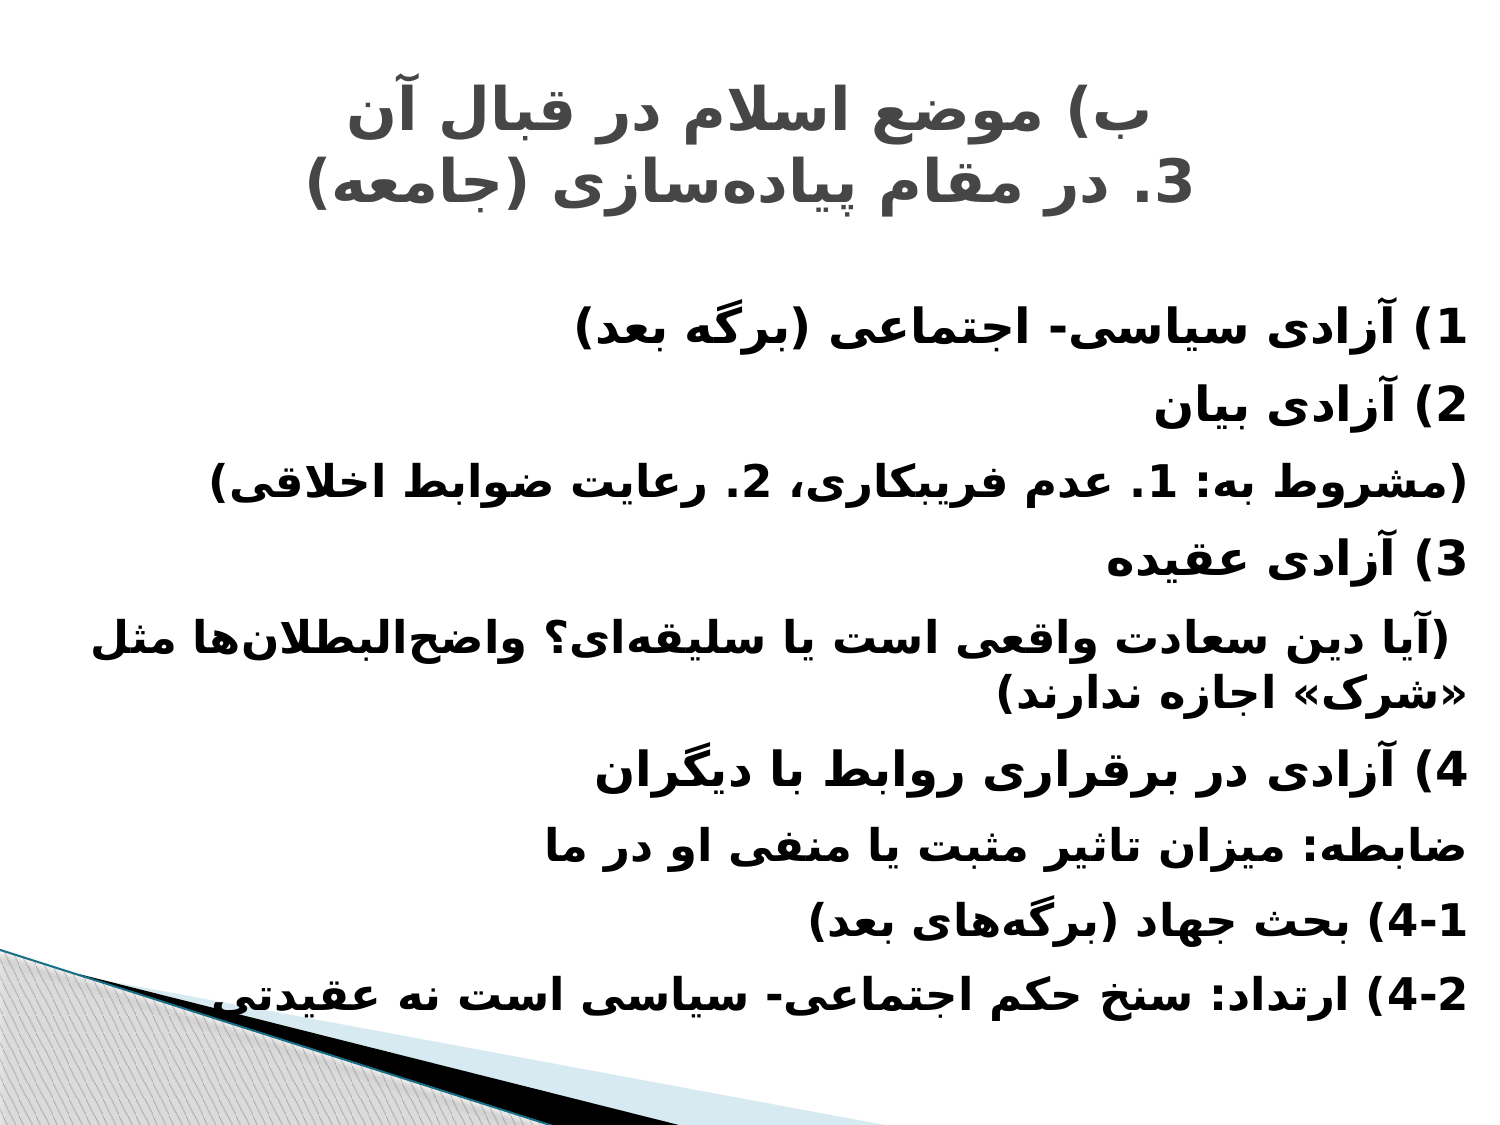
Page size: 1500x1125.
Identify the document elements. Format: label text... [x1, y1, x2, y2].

title ب) موضع اسلام در قبال آن 3. در مقام پیاده‌سازی (جامعه) [75, 62, 1425, 222]
list 1) آزادی سیاسی- اجتماعی (برگه بعد) 2) آزادی بیان (مشروط به: 1. عدم فریبکاری، 2. رعایت ضوابط اخلاقی) 3) آزادی عقیده (آیا دین سعادت واقعی است یا سلیقه‌ای؟ واضح‌البطلان‌ها مثل «شرک» اجازه ندارند) 4)‌ آزادی در برقراری روابط با دیگران ضابطه: میزان تاثیر مثبت یا منفی او در ما 4-1) بحث جهاد (برگه‌های بعد) 4-2) ارتداد: سنخ حکم اجتماعی- سیاسی است نه عقیدتی [0, 287, 1500, 1030]
